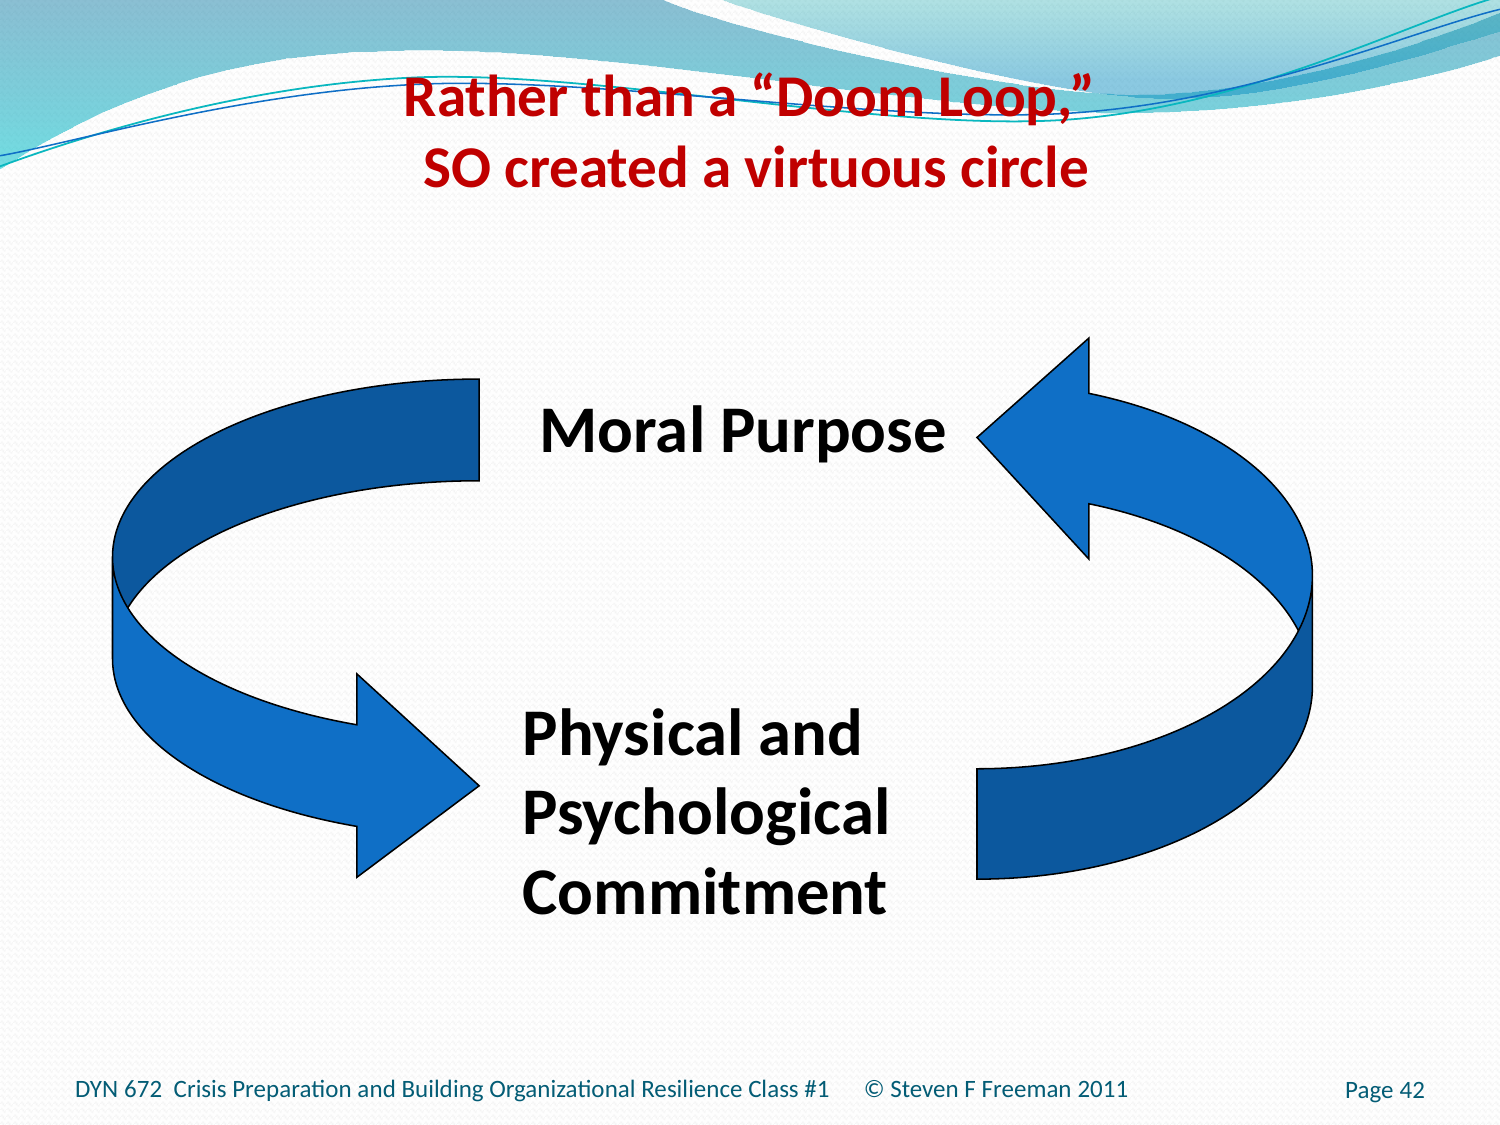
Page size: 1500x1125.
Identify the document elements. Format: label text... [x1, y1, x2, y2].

title Rather than a “Doom Loop,” SO created a virtuous circle [87, 50, 1425, 200]
slide_number Page 42 [1074, 1038, 1425, 1104]
footer DYN 672 Crisis Preparation and Building Organizational Resilience Class #1 © Steven F Freeman 2011 [75, 1042, 1288, 1103]
text_box [977, 338, 1313, 880]
list [75, 317, 1425, 1038]
text_box [112, 379, 480, 878]
text_box Moral Purpose [524, 378, 990, 474]
text_box Physical and Psychological Commitment [507, 680, 1070, 1016]
